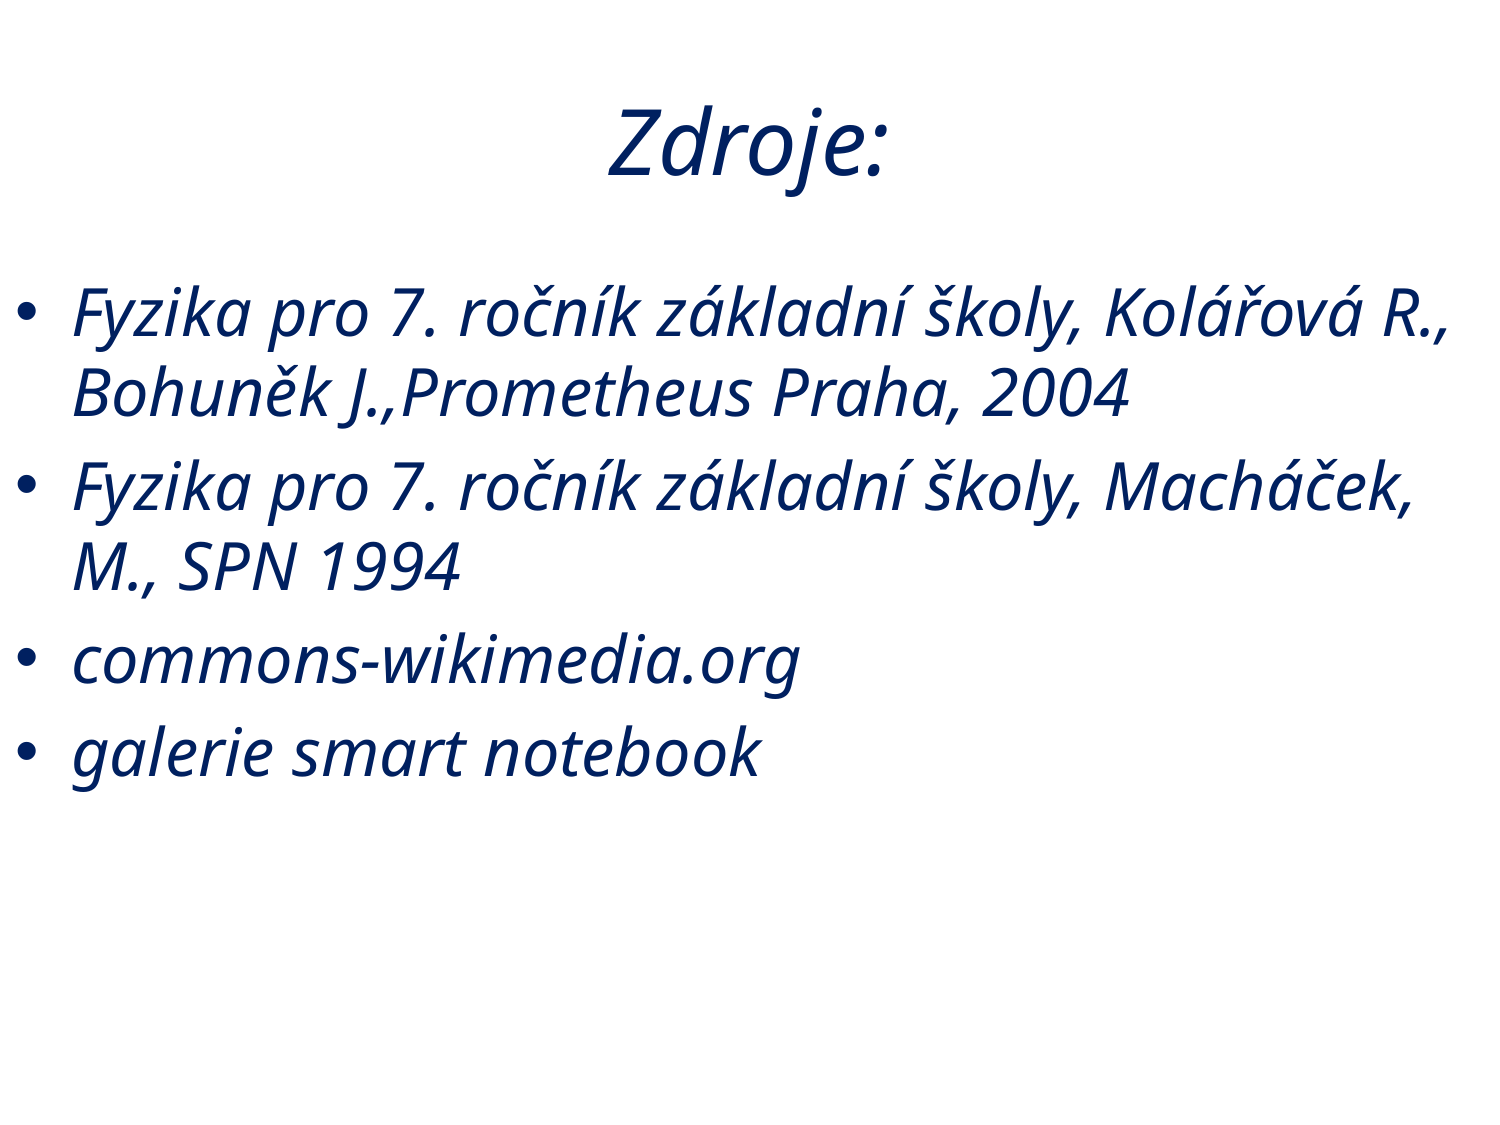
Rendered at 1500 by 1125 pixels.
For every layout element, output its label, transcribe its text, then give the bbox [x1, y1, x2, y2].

title Zdroje: [75, 45, 1425, 233]
list Fyzika pro 7. ročník základní školy, Kolářová R., Bohuněk J.,Prometheus Praha, 2004 Fyzika pro 7. ročník základní školy, Macháček, M., SPN 1994 commons-wikimedia.org galerie smart notebook [0, 262, 1500, 1005]
